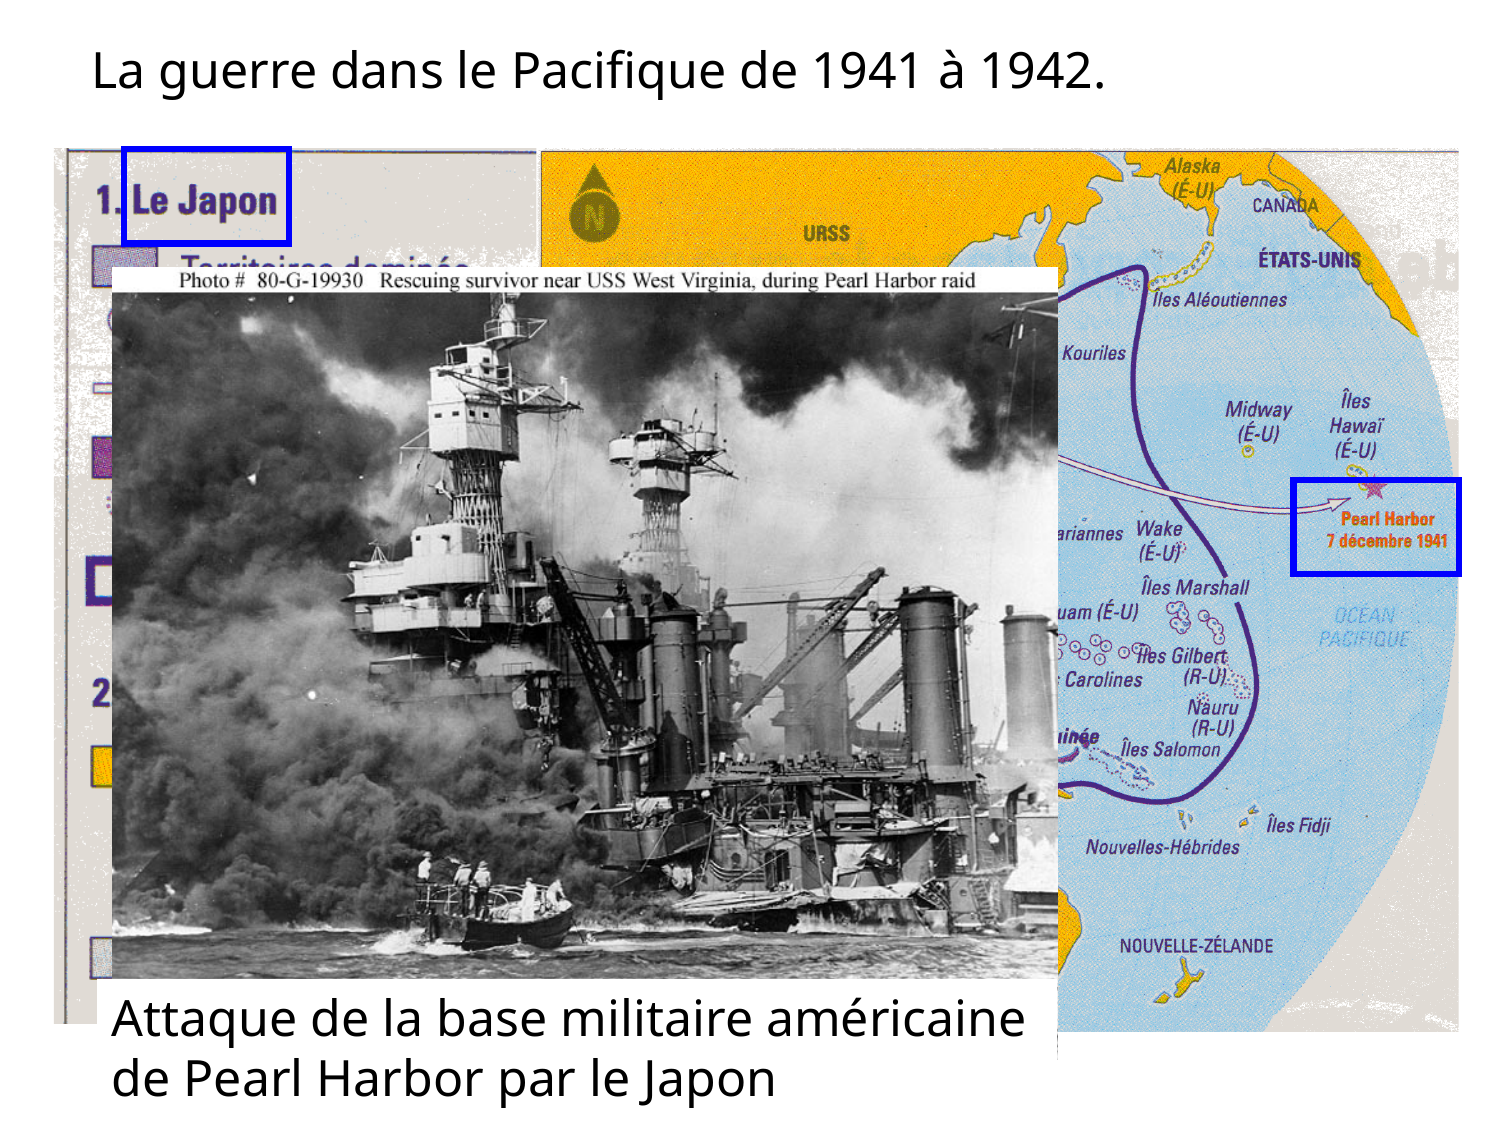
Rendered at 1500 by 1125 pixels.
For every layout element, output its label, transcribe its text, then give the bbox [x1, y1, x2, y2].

text_box La guerre dans le Pacifique de 1941 à 1942. [76, 30, 1365, 106]
text_box Attaque de la base militaire américaine de Pearl Harbor par le Japon [97, 1032, 1057, 1114]
picture [53, 148, 1459, 1060]
